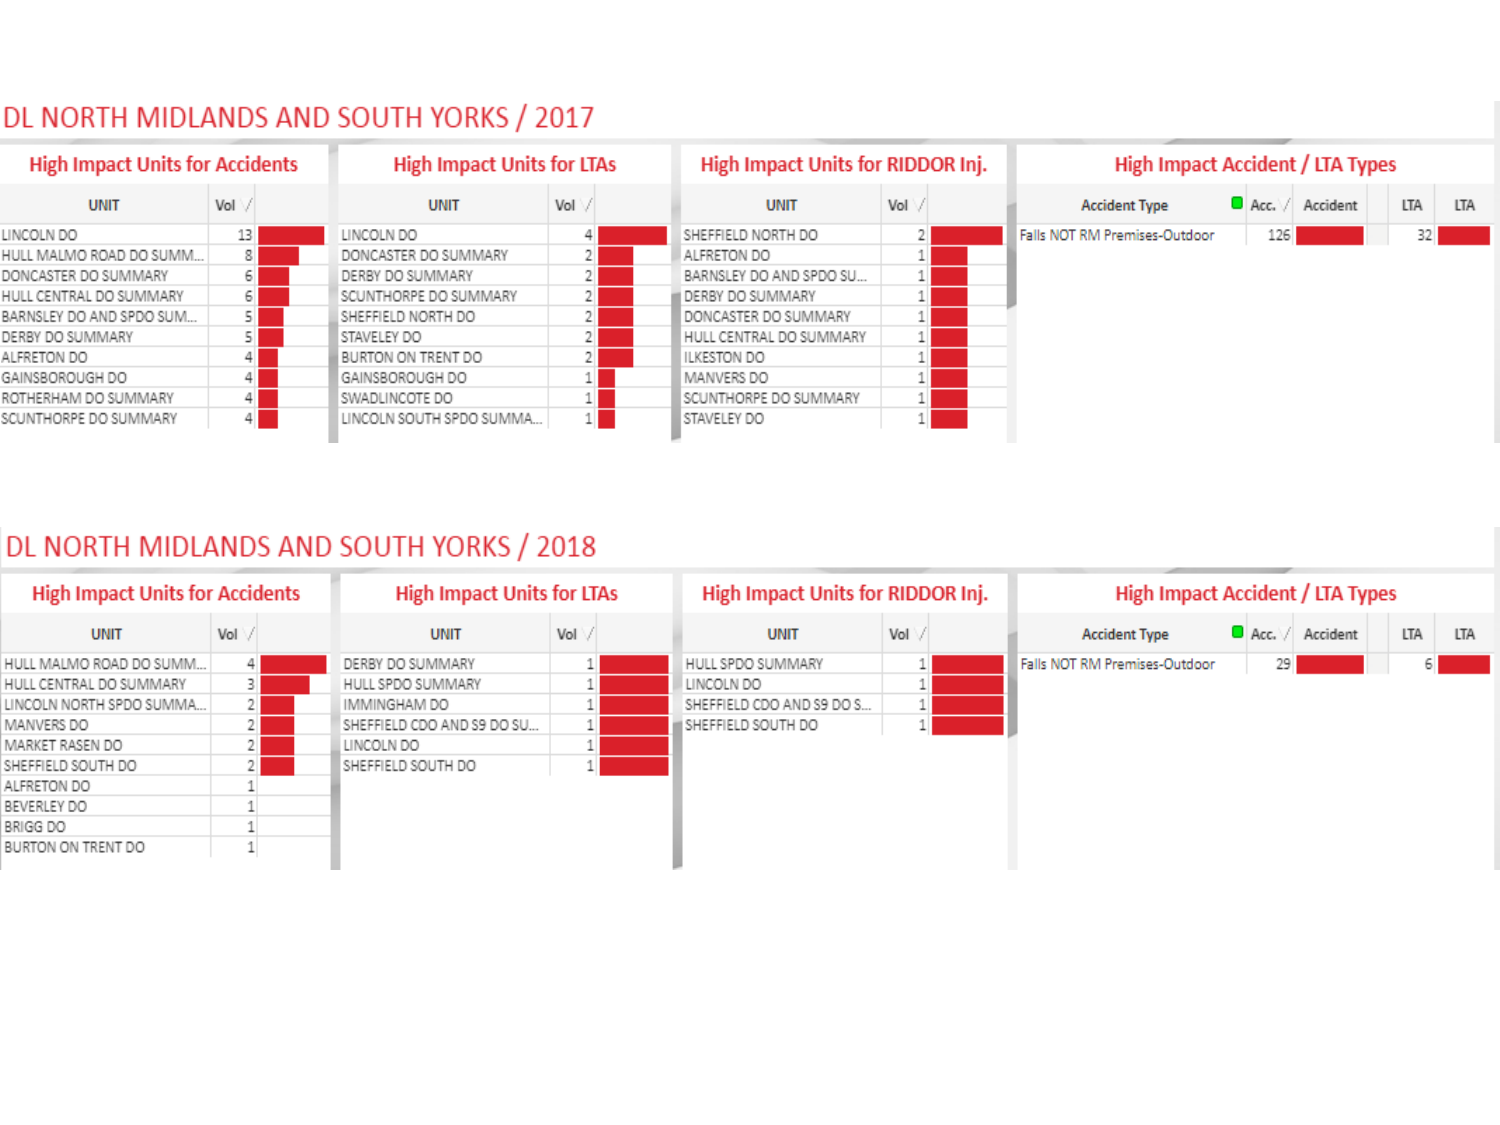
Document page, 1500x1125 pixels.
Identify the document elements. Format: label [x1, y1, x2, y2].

picture [0, 101, 1500, 443]
picture [0, 526, 1500, 870]
